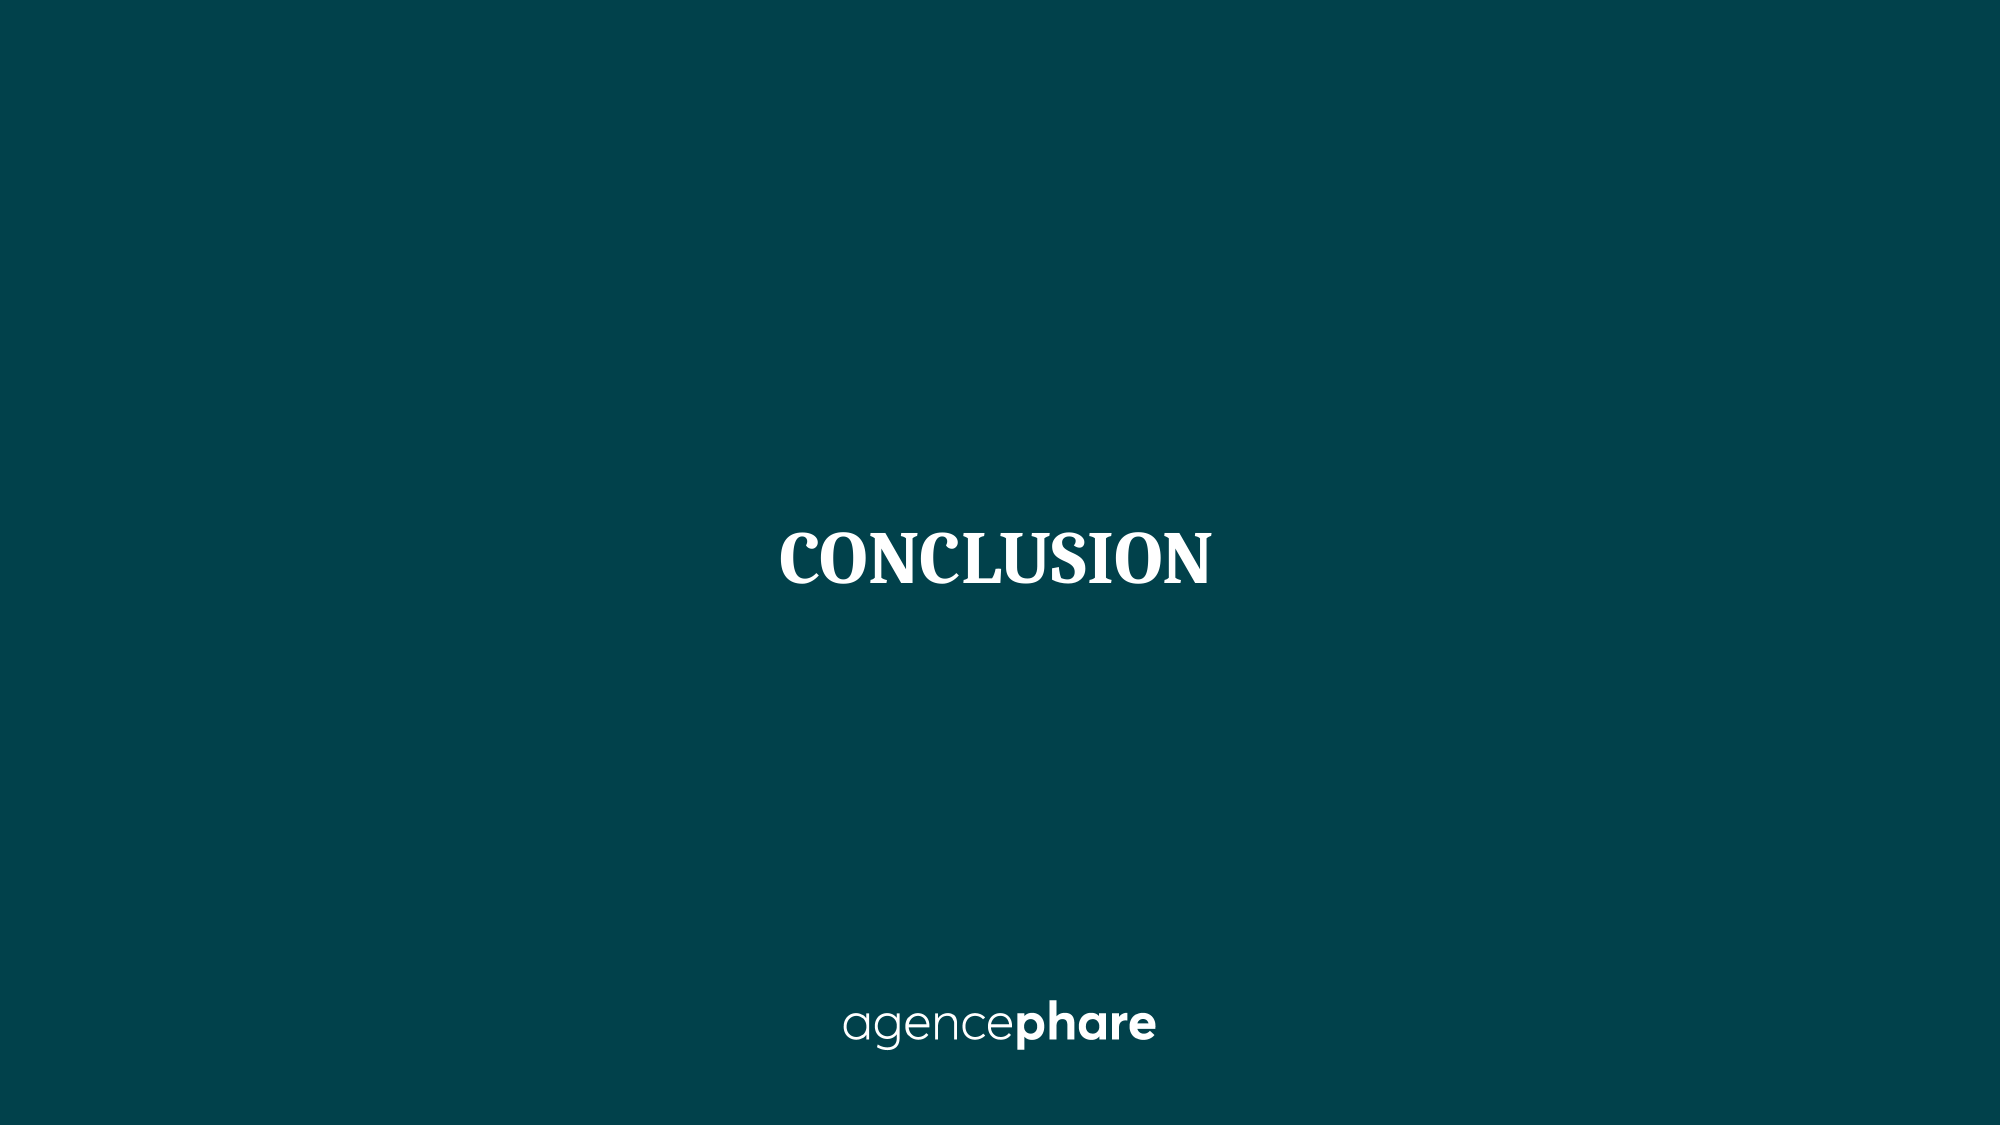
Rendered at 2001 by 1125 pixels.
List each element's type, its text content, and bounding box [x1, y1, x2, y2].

list conclusion [125, 125, 1869, 994]
picture [817, 994, 1182, 1077]
